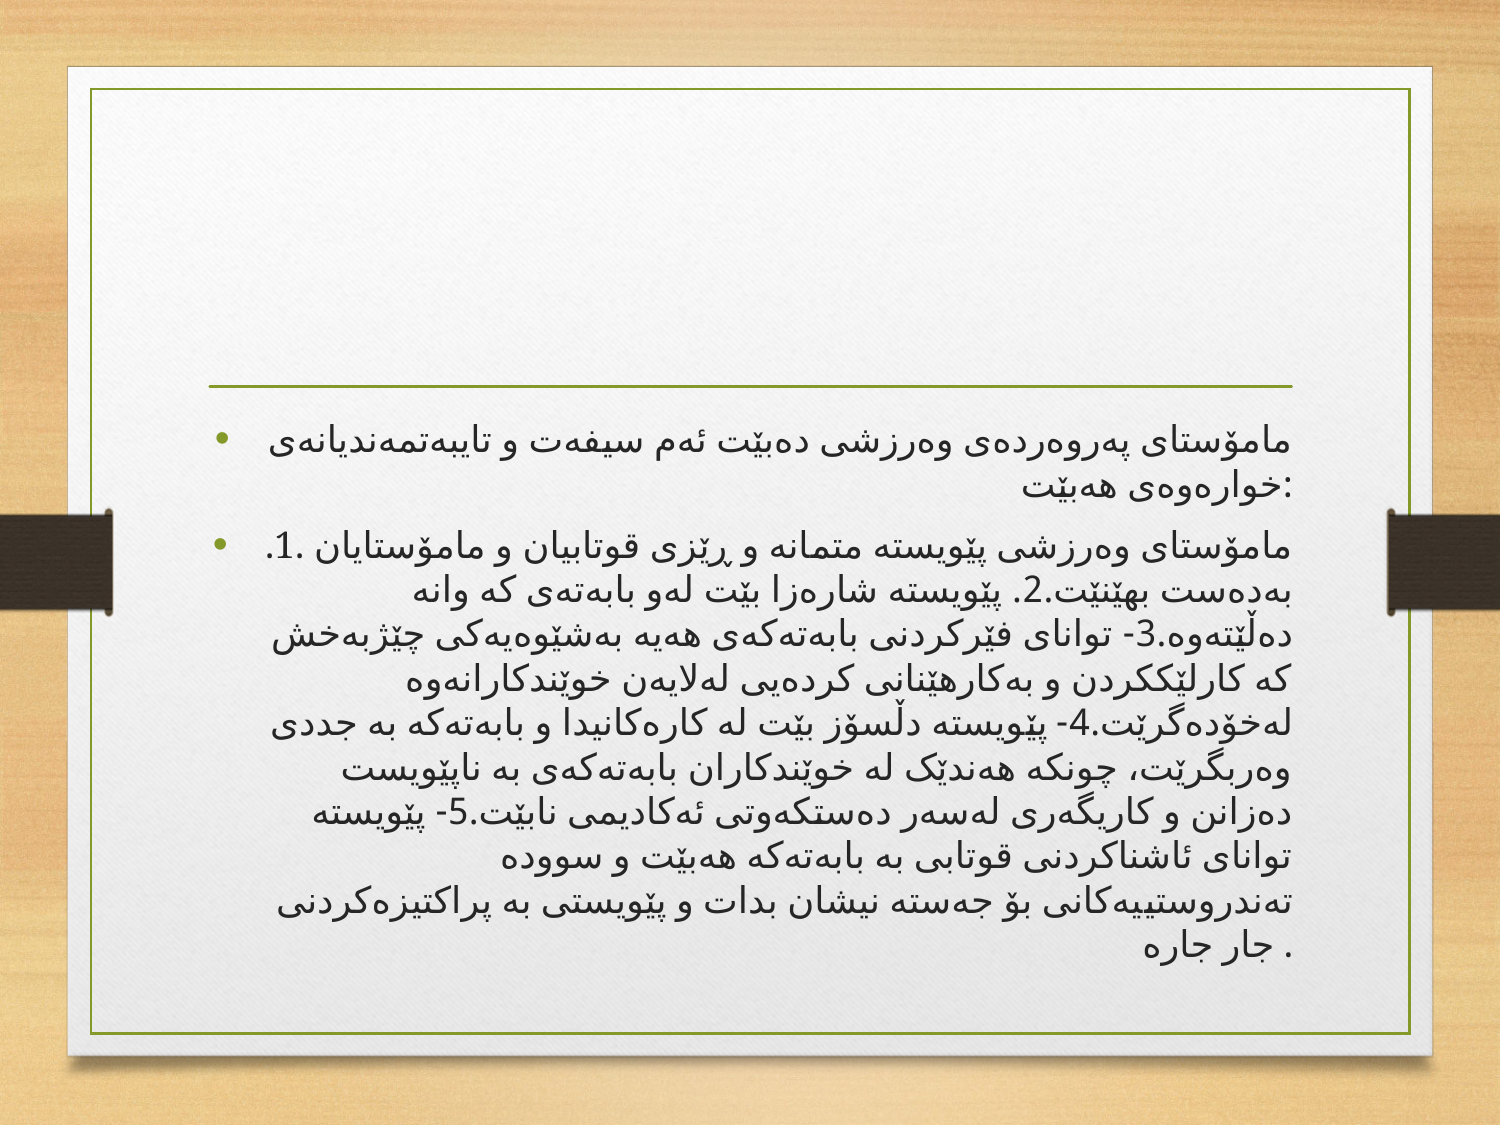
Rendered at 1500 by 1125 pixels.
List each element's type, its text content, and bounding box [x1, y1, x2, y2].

picture [0, 0, 1500, 1125]
list مامۆستای پەروەردەی وەرزشی دەبێت ئەم سیفەت و تایبەتمەندیانەی خوارەوەی هەبێت: .1. مامۆستای وەرزشی پێویستە متمانە و ڕێزی قوتابیان و مامۆستایان بەدەست بهێنێت.2. پێویستە شارەزا بێت لەو بابەتەی کە وانە دەڵێتەوە.3- توانای فێرکردنی بابەتەکەی هەیە بەشێوەیەکی چێژبەخش کە کارلێککردن و بەکارهێنانی کردەیی لەلایەن خوێندکارانەوە لەخۆدەگرێت.4- پێویستە دڵسۆز بێت لە کارەکانیدا و بابەتەکە بە جددی وەربگرێت، چونکە هەندێک لە خوێندکاران بابەتەکەی بە ناپێویست دەزانن و کاریگەری لەسەر دەستکەوتی ئەکادیمی نابێت.5- پێویستە توانای ئاشناکردنی قوتابی بە بابەتەکە هەبێت و سوودە تەندروستییەکانی بۆ جەستە نیشان بدات و پێویستی بە پراکتیزەکردنی جار جارە . [193, 408, 1309, 974]
